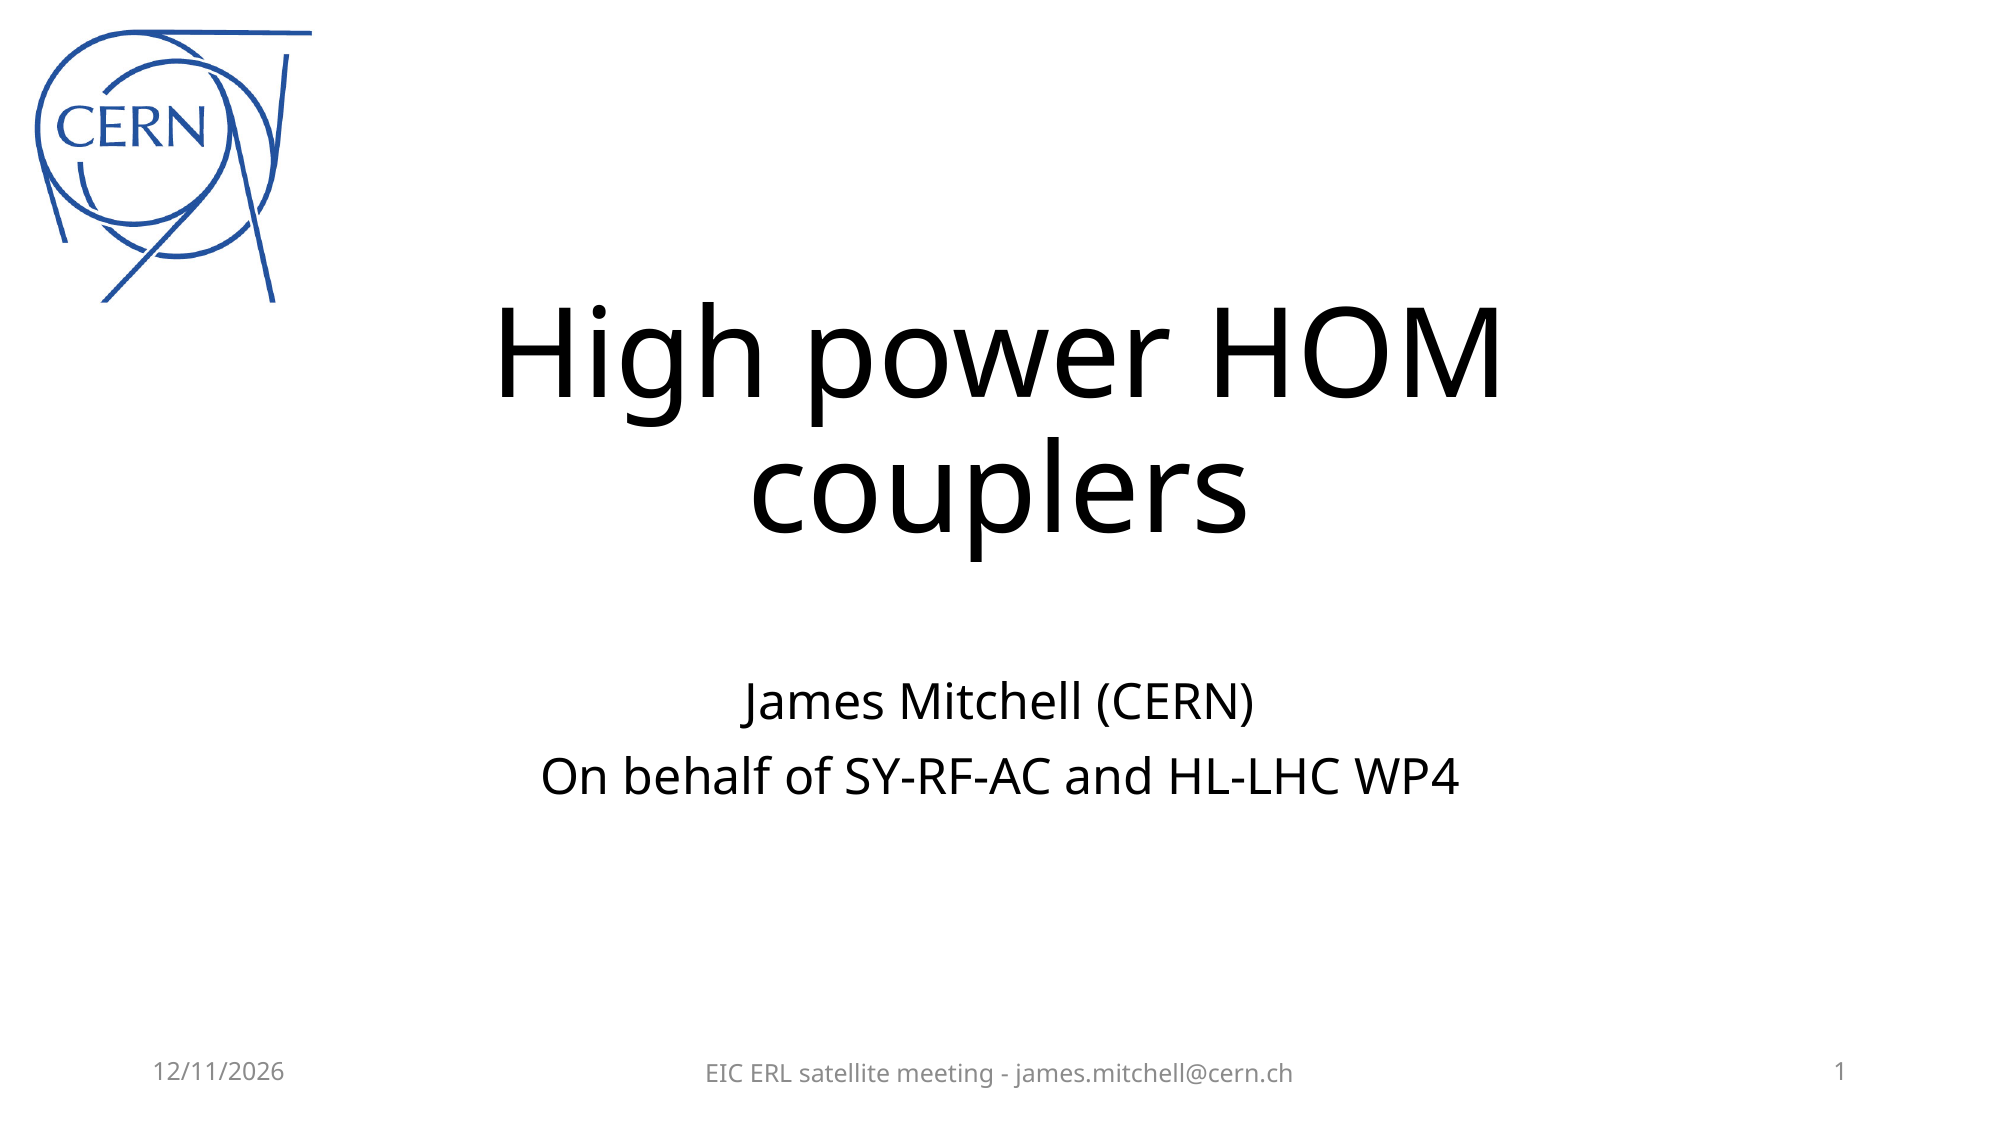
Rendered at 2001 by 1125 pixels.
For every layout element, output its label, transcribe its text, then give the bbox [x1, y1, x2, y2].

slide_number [137, 1042, 588, 1103]
subtitle James Mitchell (CERN) On behalf of SY-RF-AC and HL-LHC WP4 [249, 668, 1750, 941]
footer EIC ERL satellite meeting - james.mitchell@cern.ch [662, 1042, 1338, 1103]
title High power HOM couplers [249, 174, 1750, 567]
picture [27, 24, 316, 307]
slide_number 1 [1412, 1042, 1863, 1103]
